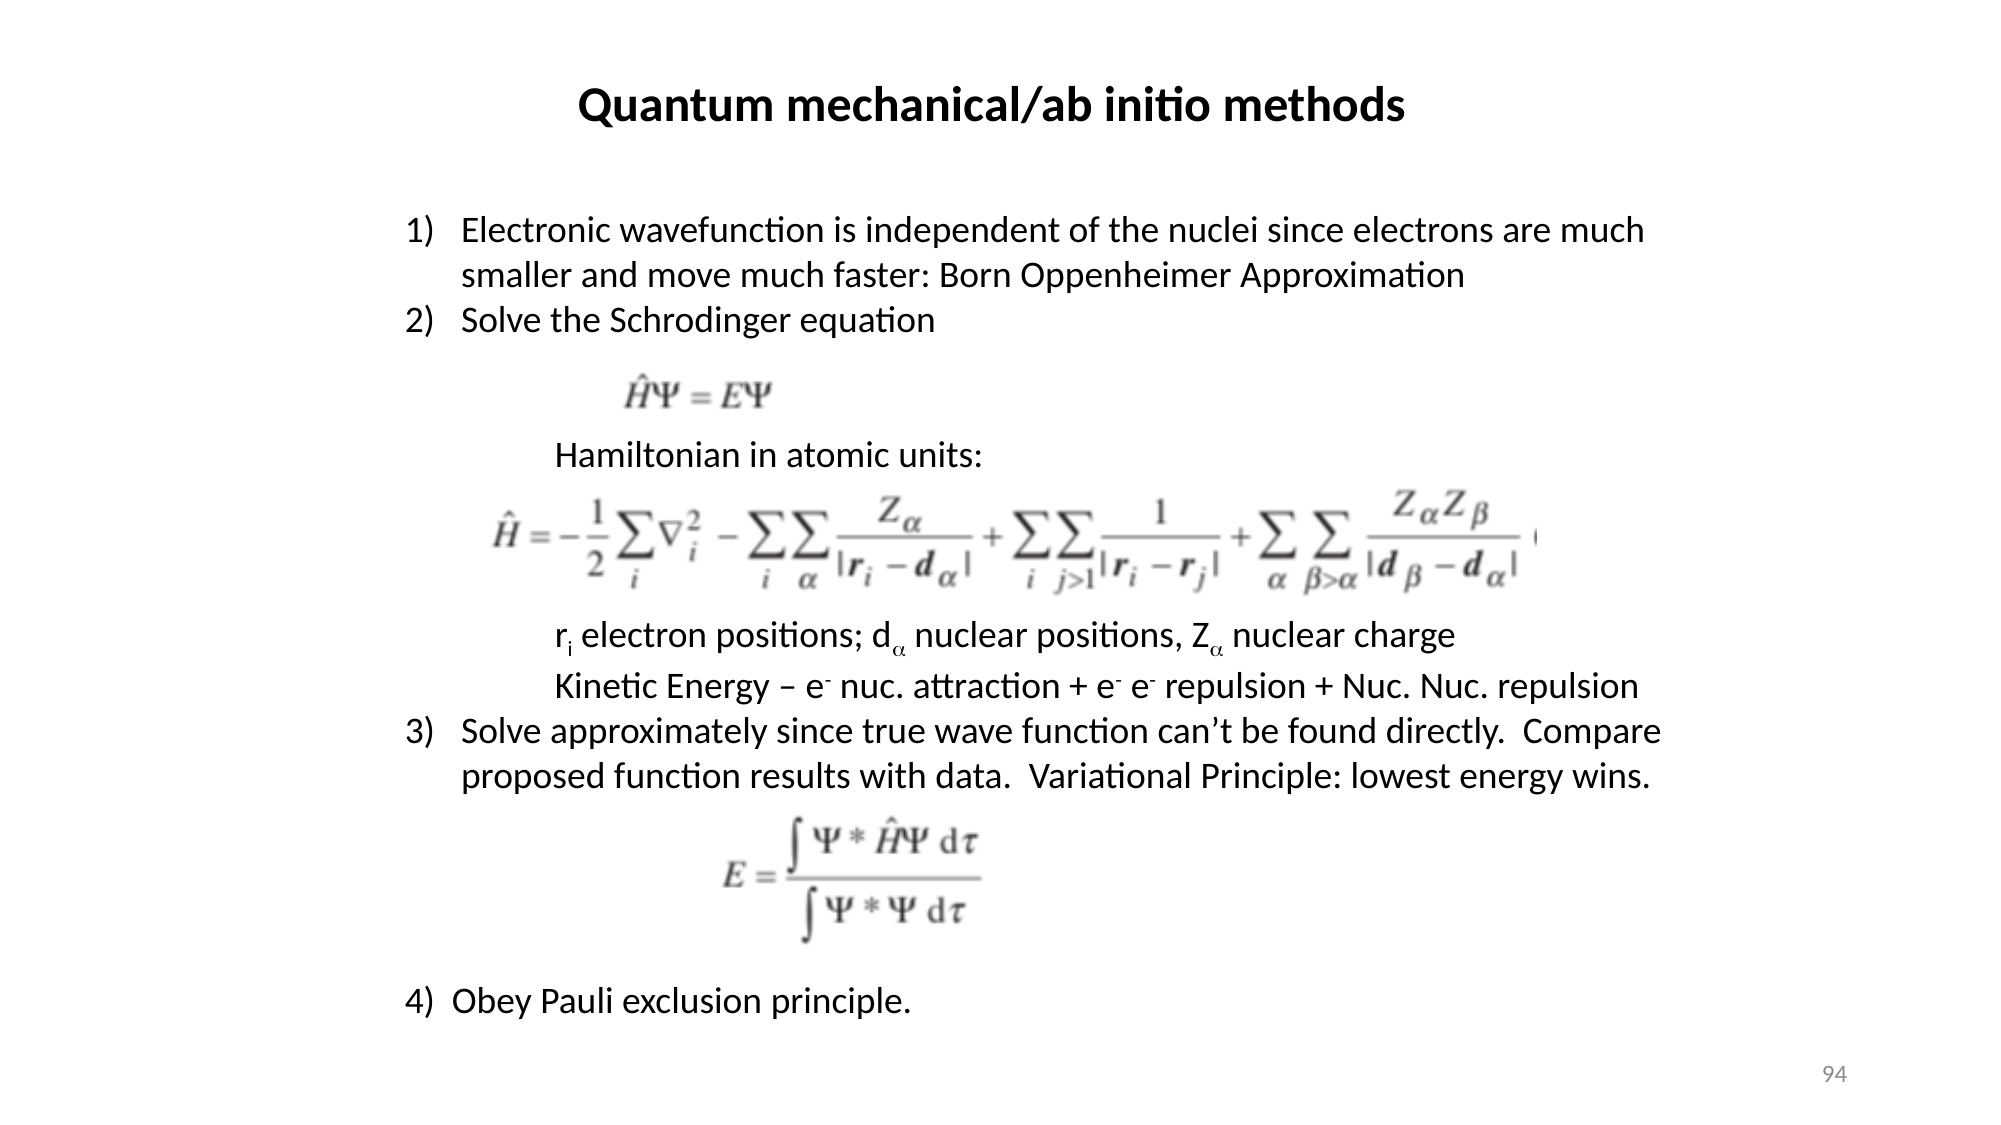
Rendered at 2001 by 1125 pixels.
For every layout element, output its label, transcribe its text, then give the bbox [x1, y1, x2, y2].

text_box Quantum mechanical/ab initio methods [563, 64, 1433, 140]
slide_number 94 [1412, 1042, 1863, 1103]
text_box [389, 197, 1722, 1031]
